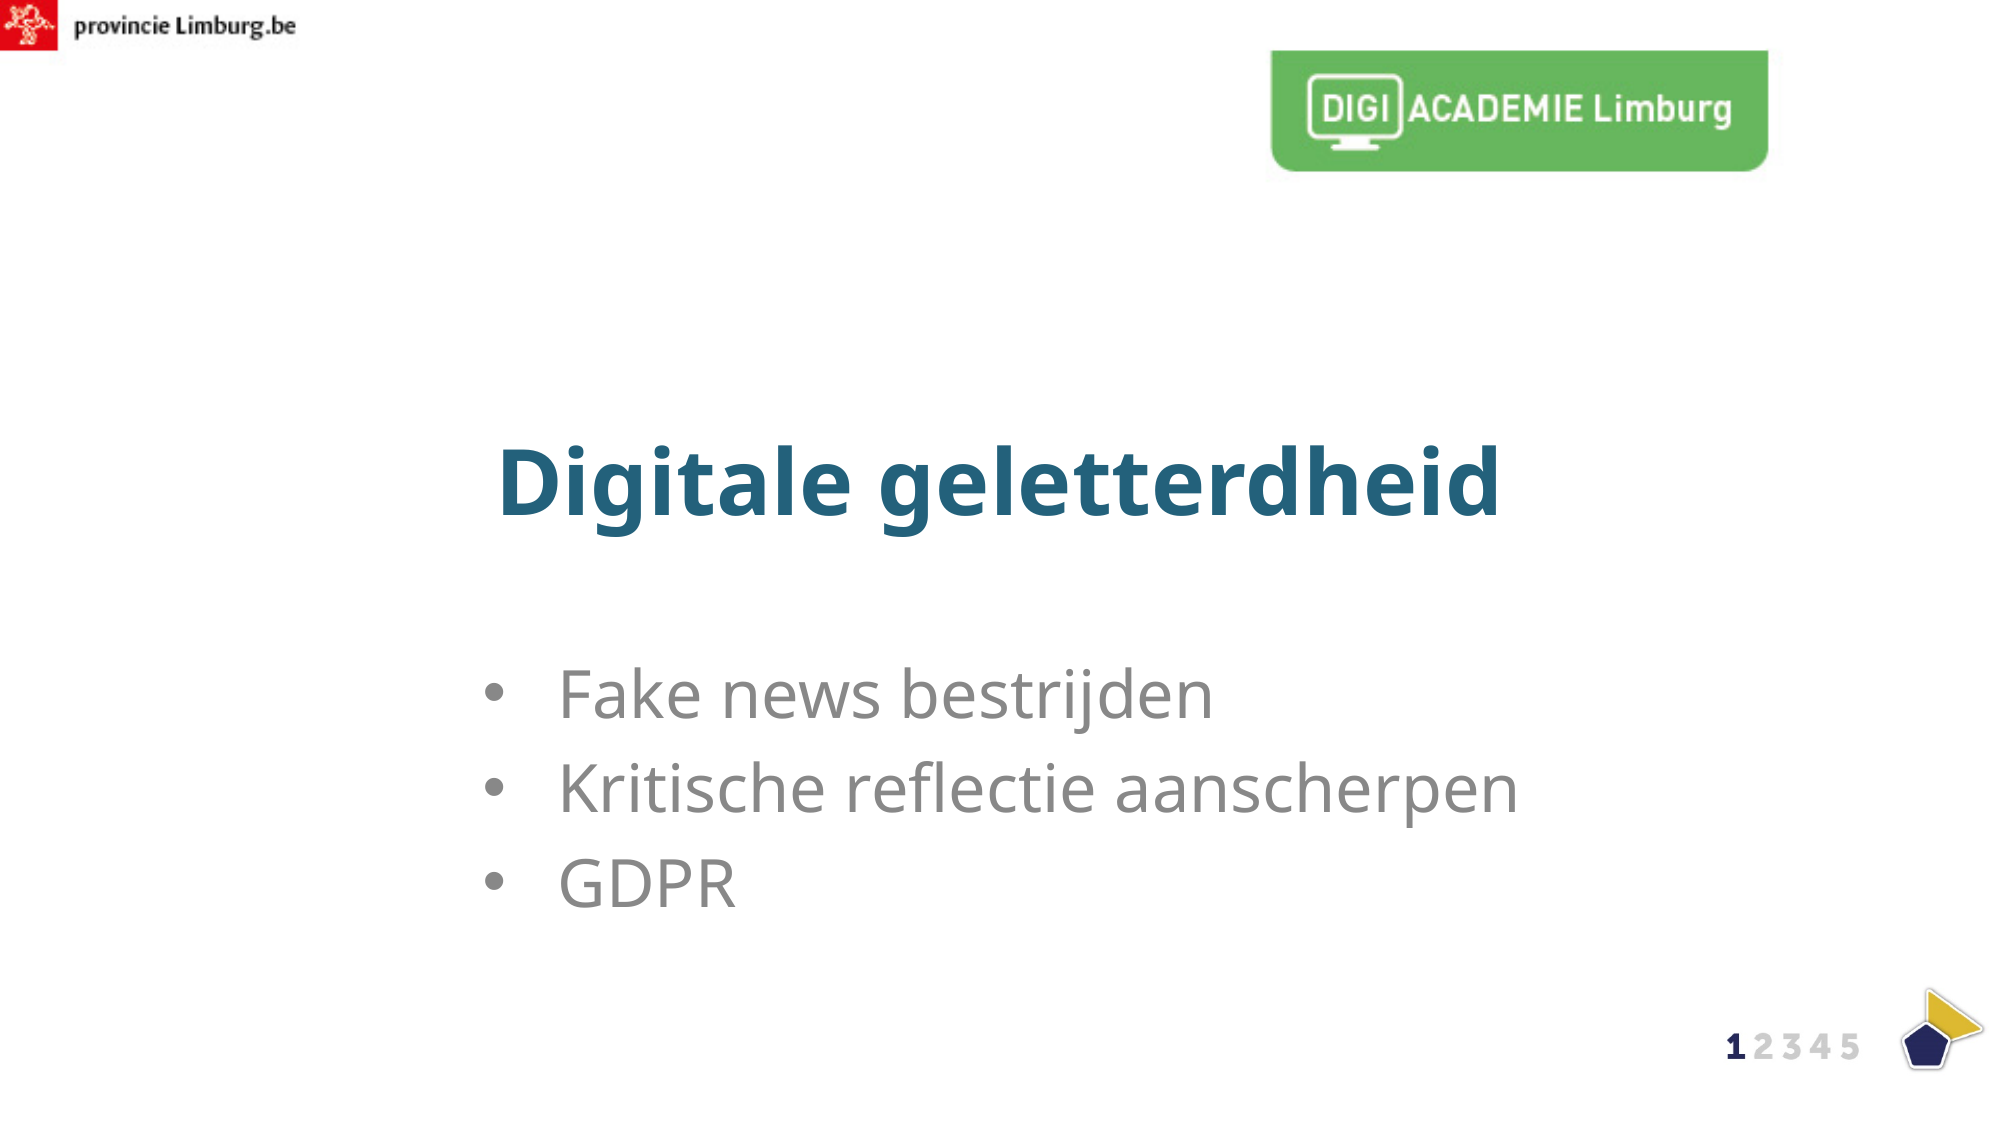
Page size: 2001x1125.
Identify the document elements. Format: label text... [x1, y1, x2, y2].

text_box Digitale geletterdheid [362, 357, 1638, 599]
text_box Fake news bestrijden Kritische reflectie aanscherpen GDPR [475, 644, 1853, 938]
picture [0, 0, 2000, 1125]
